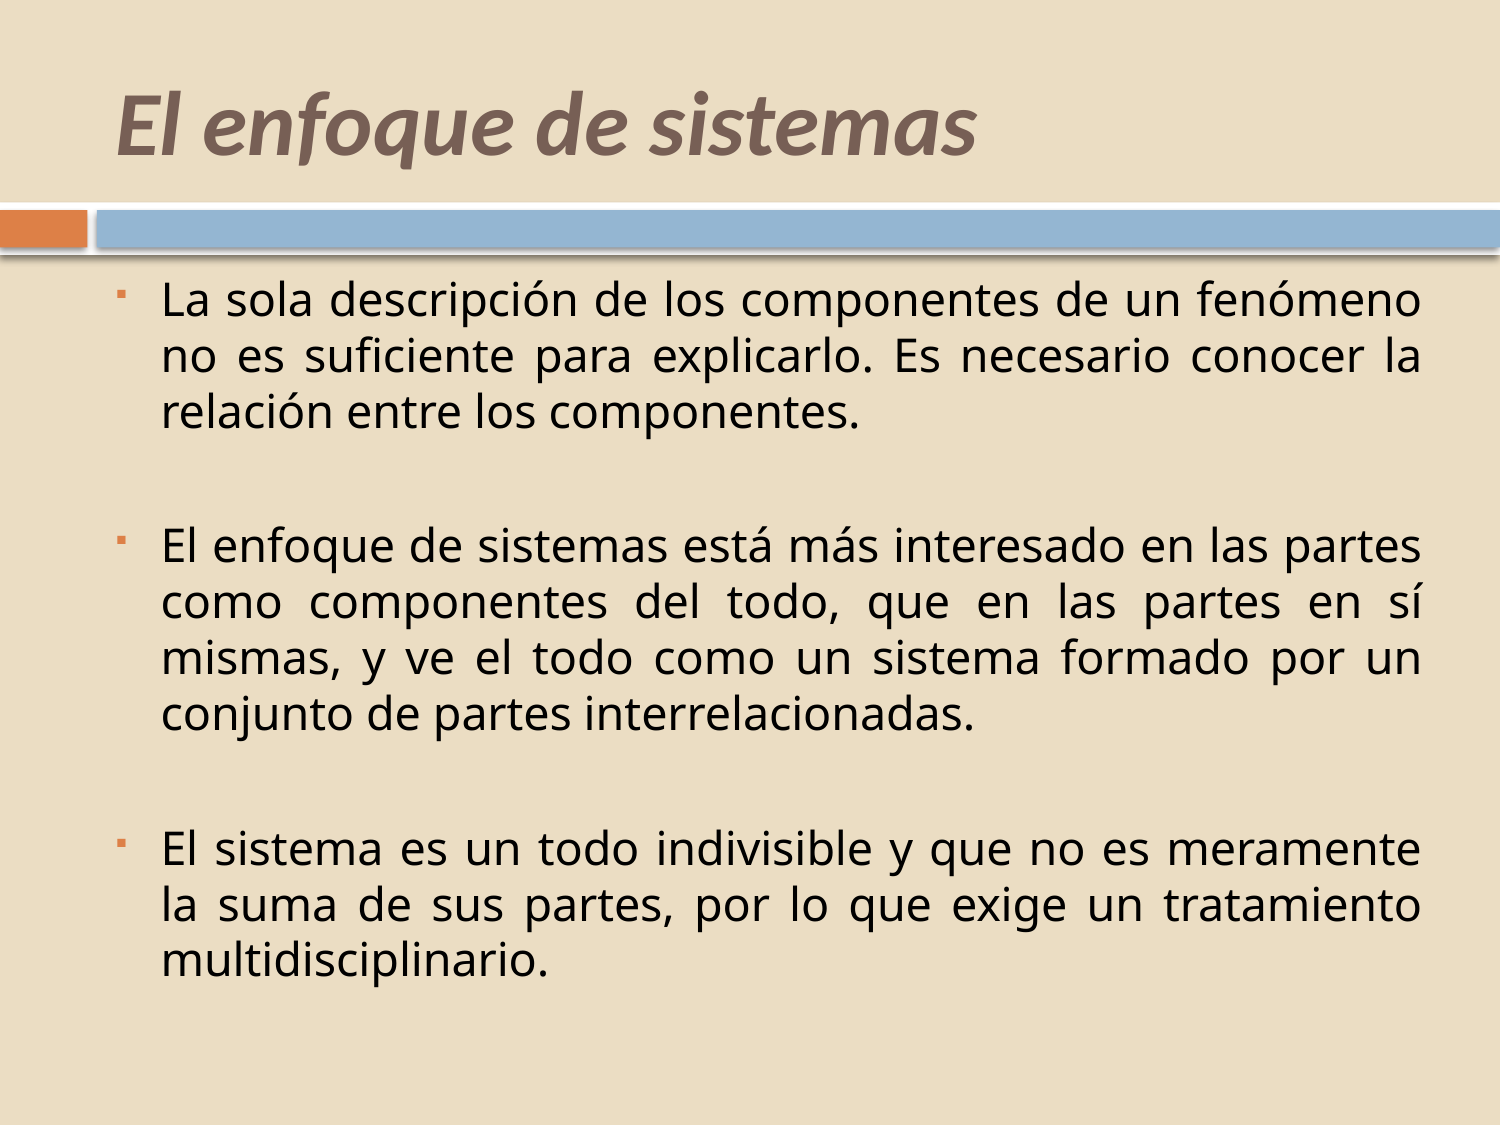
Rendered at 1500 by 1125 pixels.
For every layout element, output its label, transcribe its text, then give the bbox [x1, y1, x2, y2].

title El enfoque de sistemas [100, 37, 1438, 200]
list La sola descripción de los componentes de un fenómeno no es suficiente para explicarlo. Es necesario conocer la relación entre los componentes. El enfoque de sistemas está más interesado en las partes como componentes del todo, que en las partes en sí mismas, y ve el todo como un sistema formado por un conjunto de partes interrelacionadas. El sistema es un todo indivisible y que no es meramente la suma de sus partes, por lo que exige un tratamiento multidisciplinario. [100, 262, 1438, 1000]
